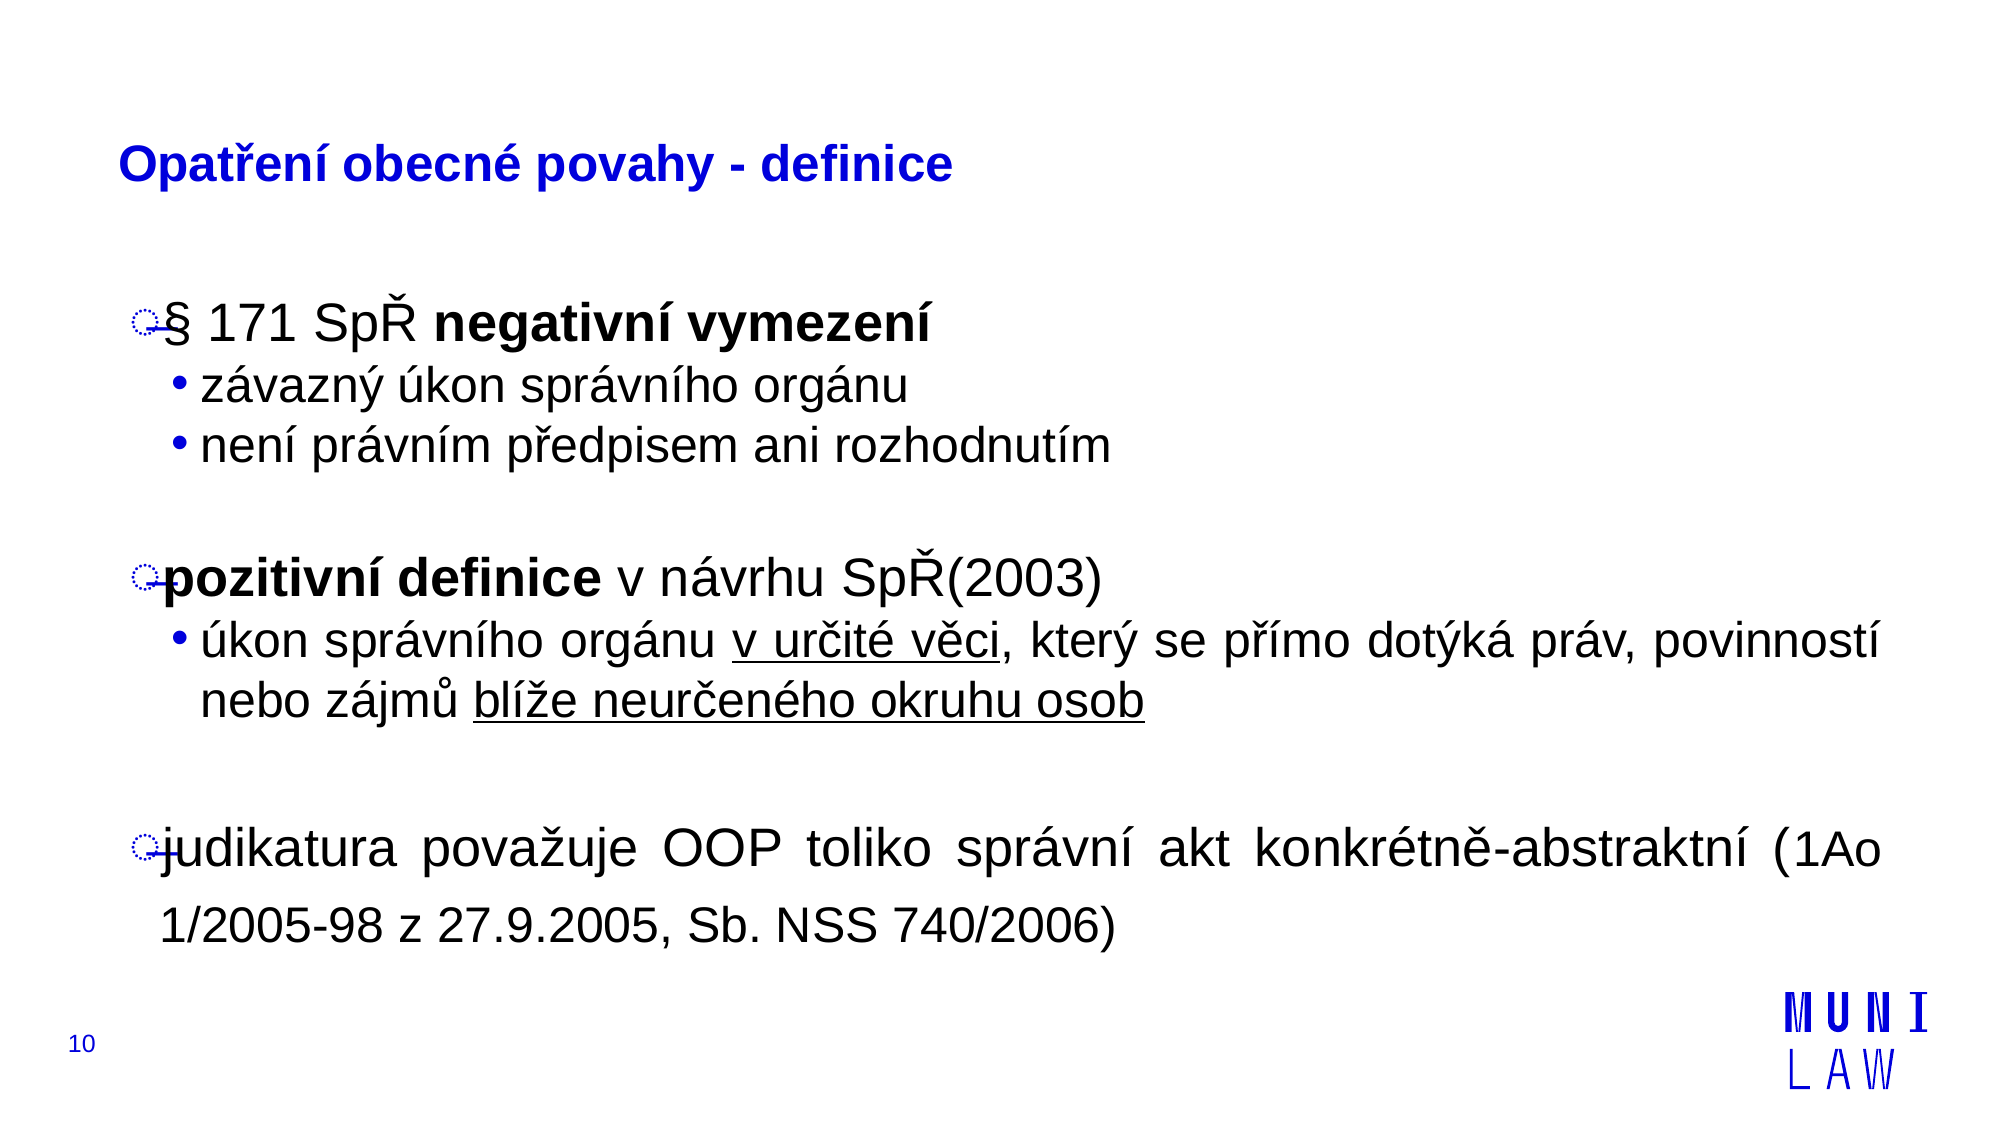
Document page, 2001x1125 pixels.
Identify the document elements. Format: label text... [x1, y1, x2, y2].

title Opatření obecné povahy - definice [118, 118, 1882, 193]
slide_number 10 [67, 1021, 110, 1063]
list § 171 SpŘ negativní vymezení závazný úkon správního orgánu není právním předpisem ani rozhodnutím pozitivní definice v návrhu SpŘ(2003) úkon správního orgánu v určité věci, který se přímo dotýká práv, povinností nebo zájmů blíže neurčeného okruhu osob judikatura považuje OOP toliko správní akt konkrétně-abstraktní (1Ao 1/2005-98 z 27.9.2005, Sb. NSS 740/2006) [118, 277, 1882, 957]
